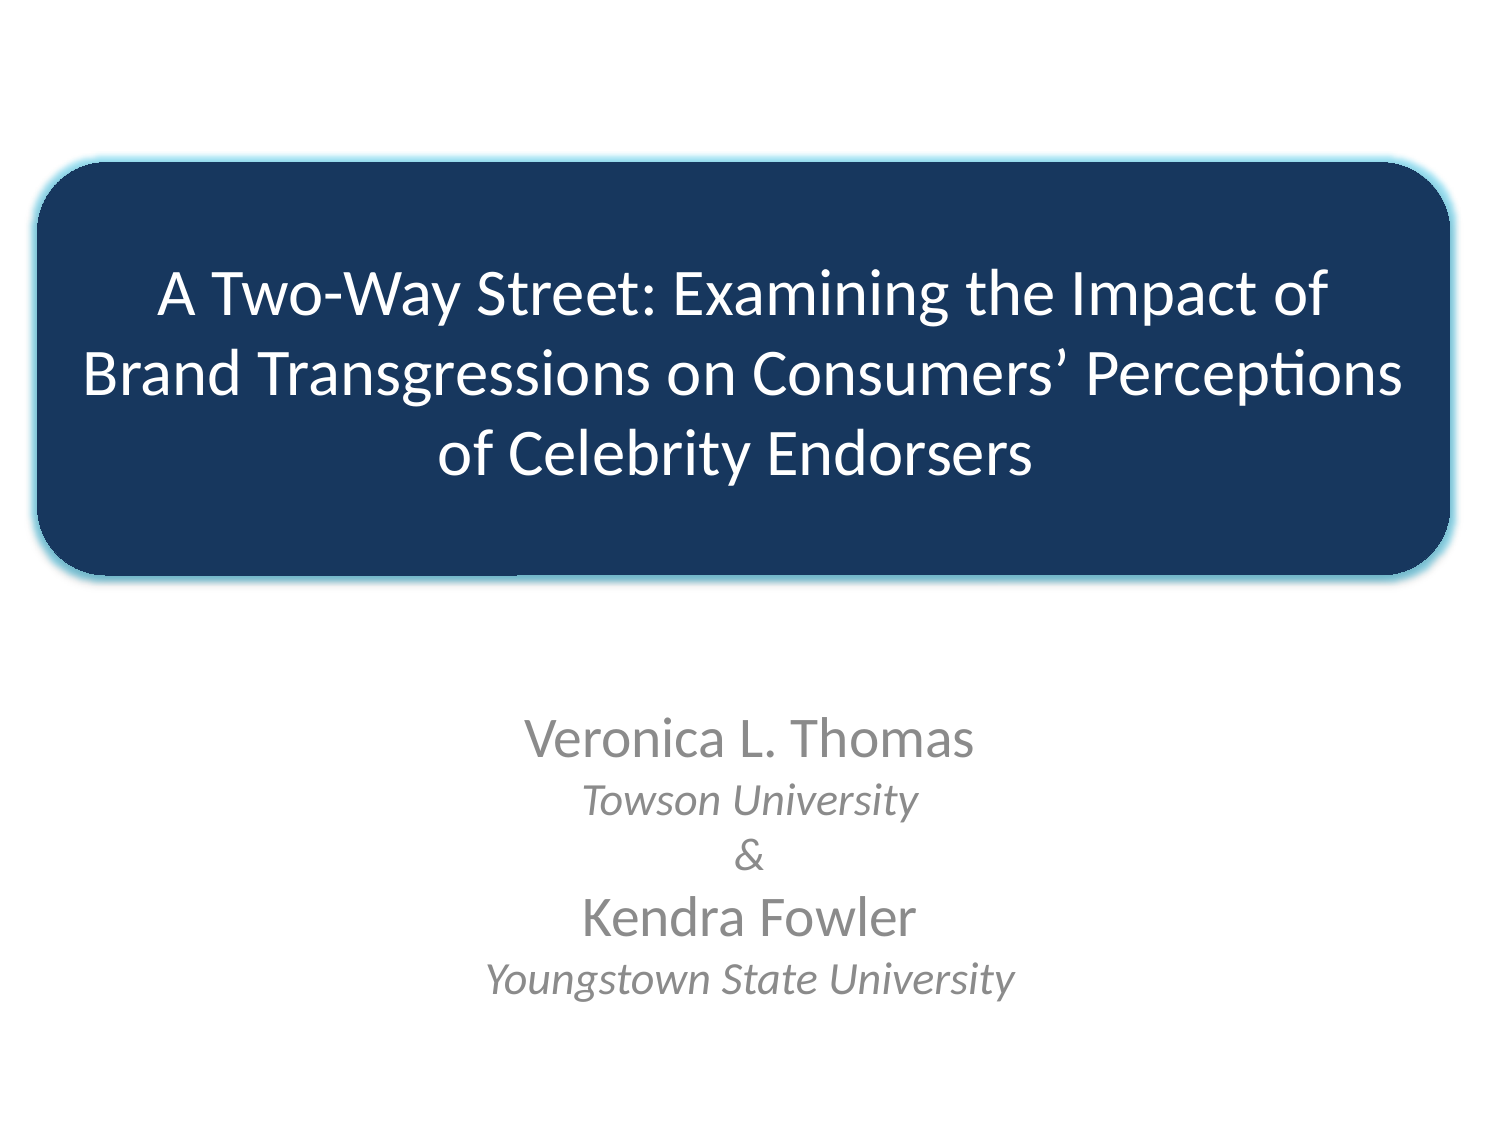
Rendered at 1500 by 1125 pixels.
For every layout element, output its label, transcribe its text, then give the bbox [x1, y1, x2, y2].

subtitle Veronica L. Thomas Towson University & Kendra Fowler Youngstown State University [225, 637, 1275, 1013]
text_box A Two-Way Street: Examining the Impact of Brand Transgressions on Consumers’ Perceptions of Celebrity Endorsers [37, 162, 1450, 576]
